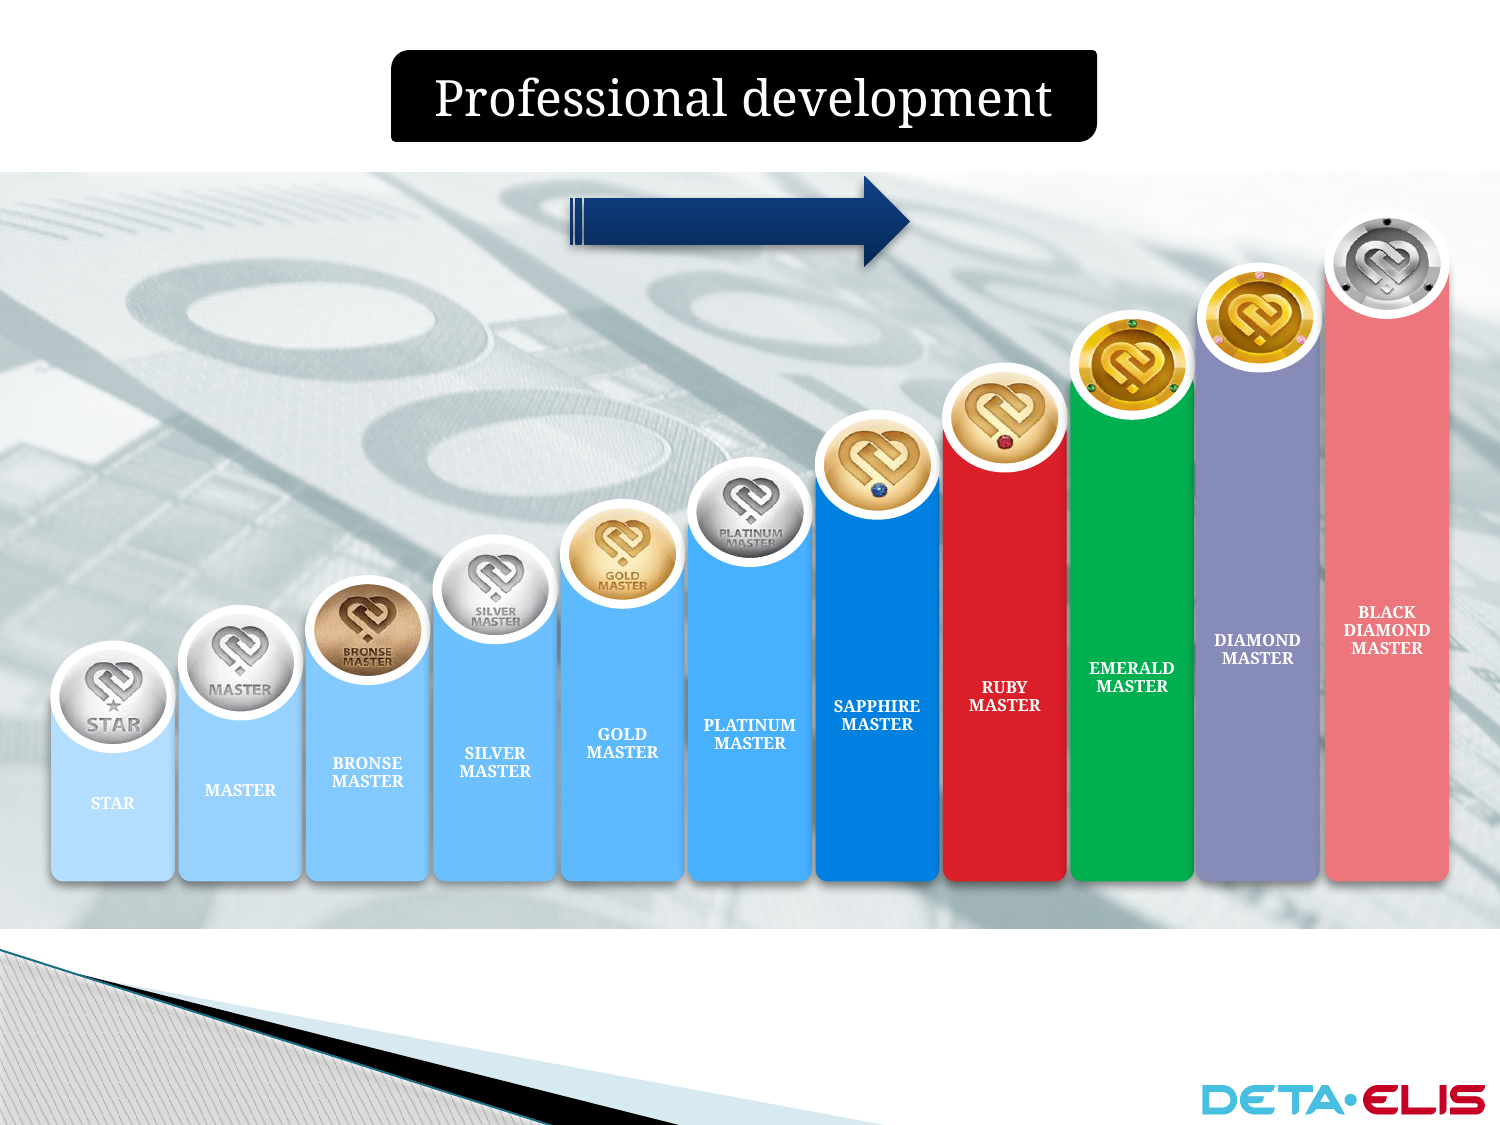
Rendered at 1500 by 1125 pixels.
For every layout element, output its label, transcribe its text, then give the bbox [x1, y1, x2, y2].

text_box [49, 136, 1450, 882]
text_box Professional development [391, 50, 1098, 136]
picture [0, 172, 1500, 929]
picture [1198, 1080, 1489, 1118]
